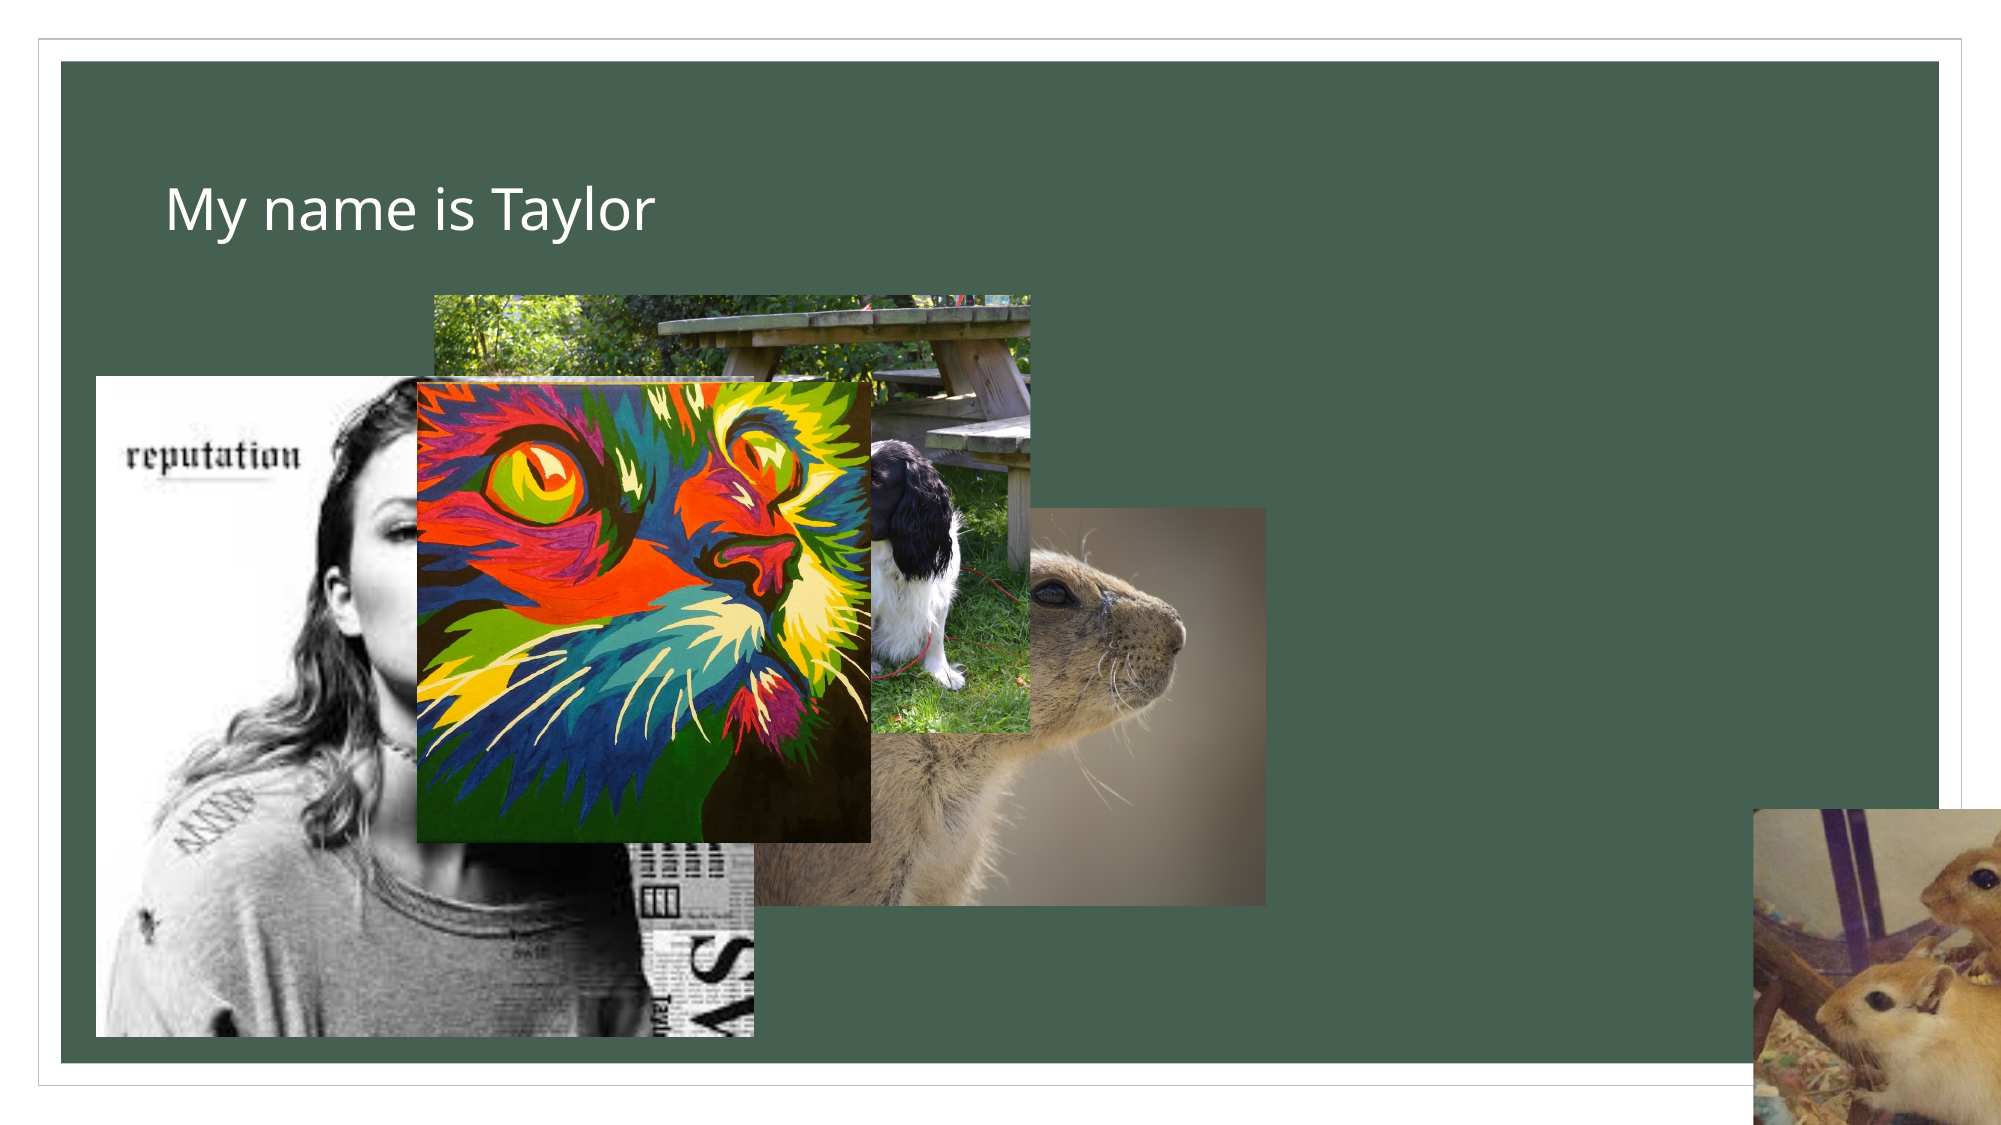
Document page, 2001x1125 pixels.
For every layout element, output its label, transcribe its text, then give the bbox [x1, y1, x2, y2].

text_box My name is Taylor [149, 165, 703, 250]
picture [1753, 809, 2001, 1125]
picture [96, 295, 1266, 1037]
